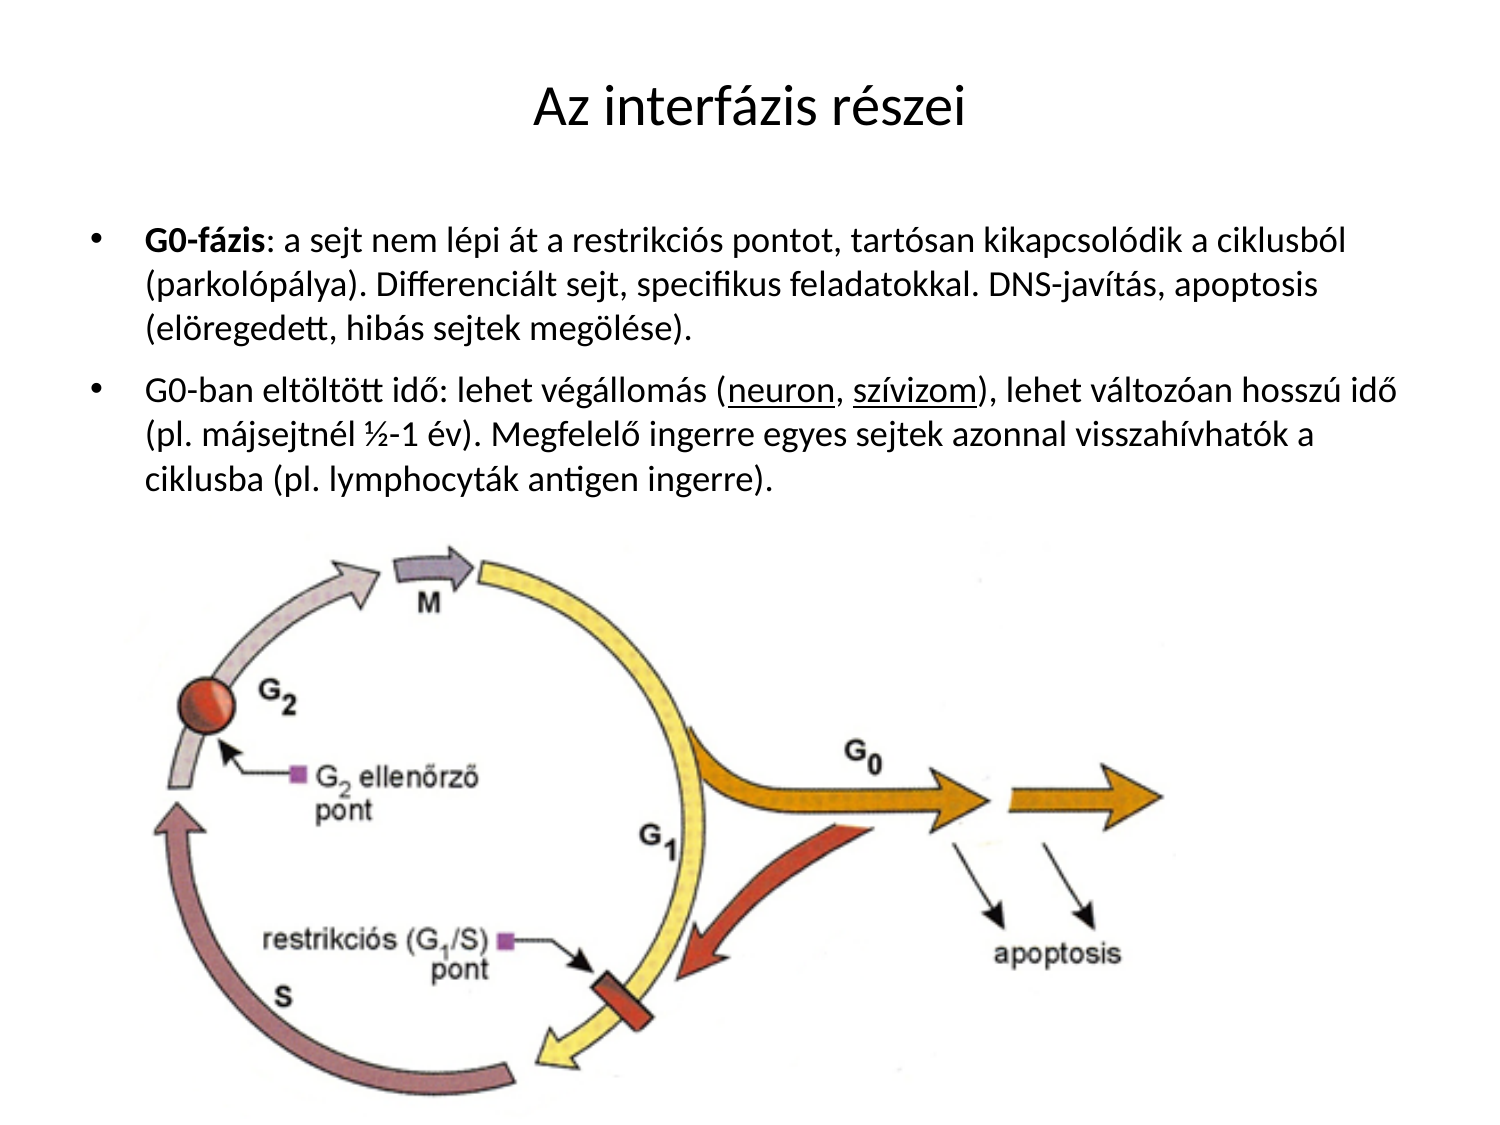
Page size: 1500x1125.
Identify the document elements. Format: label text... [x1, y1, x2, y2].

list G0-fázis: a sejt nem lépi át a restrikciós pontot, tartósan kikapcsolódik a ciklusból (parkolópálya). Differenciált sejt, specifikus feladatokkal. DNS-javítás, apoptosis (elöregedett, hibás sejtek megölése). G0-ban eltöltött idő: lehet végállomás (neuron, szívizom), lehet változóan hosszú idő (pl. májsejtnél ½-1 év). Megfelelő ingerre egyes sejtek azonnal visszahívhatók a ciklusba (pl. lymphocyták antigen ingerre). [75, 208, 1425, 509]
picture [122, 514, 1176, 1119]
title Az interfázis részei [75, 8, 1425, 197]
